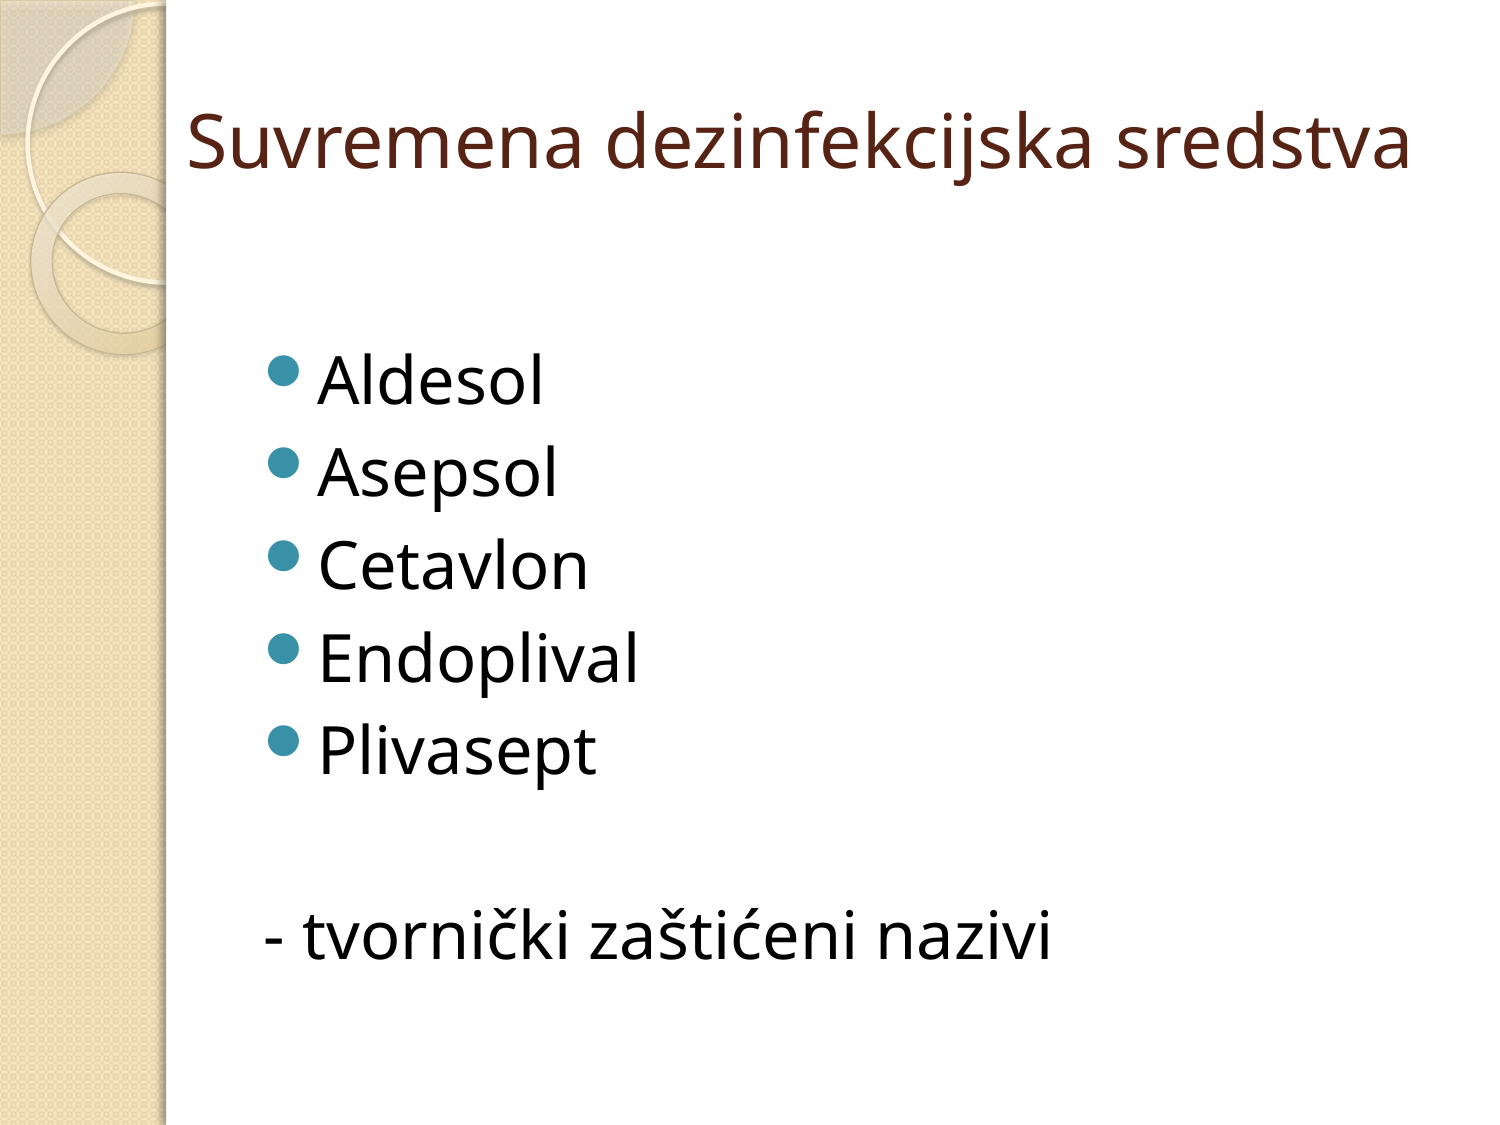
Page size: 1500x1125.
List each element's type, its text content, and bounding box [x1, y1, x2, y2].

title Suvremena dezinfekcijska sredstva [171, 45, 1466, 233]
list Aldesol Asepsol Cetavlon Endoplival Plivasept - tvornički zaštićeni nazivi [235, 237, 1466, 1025]
